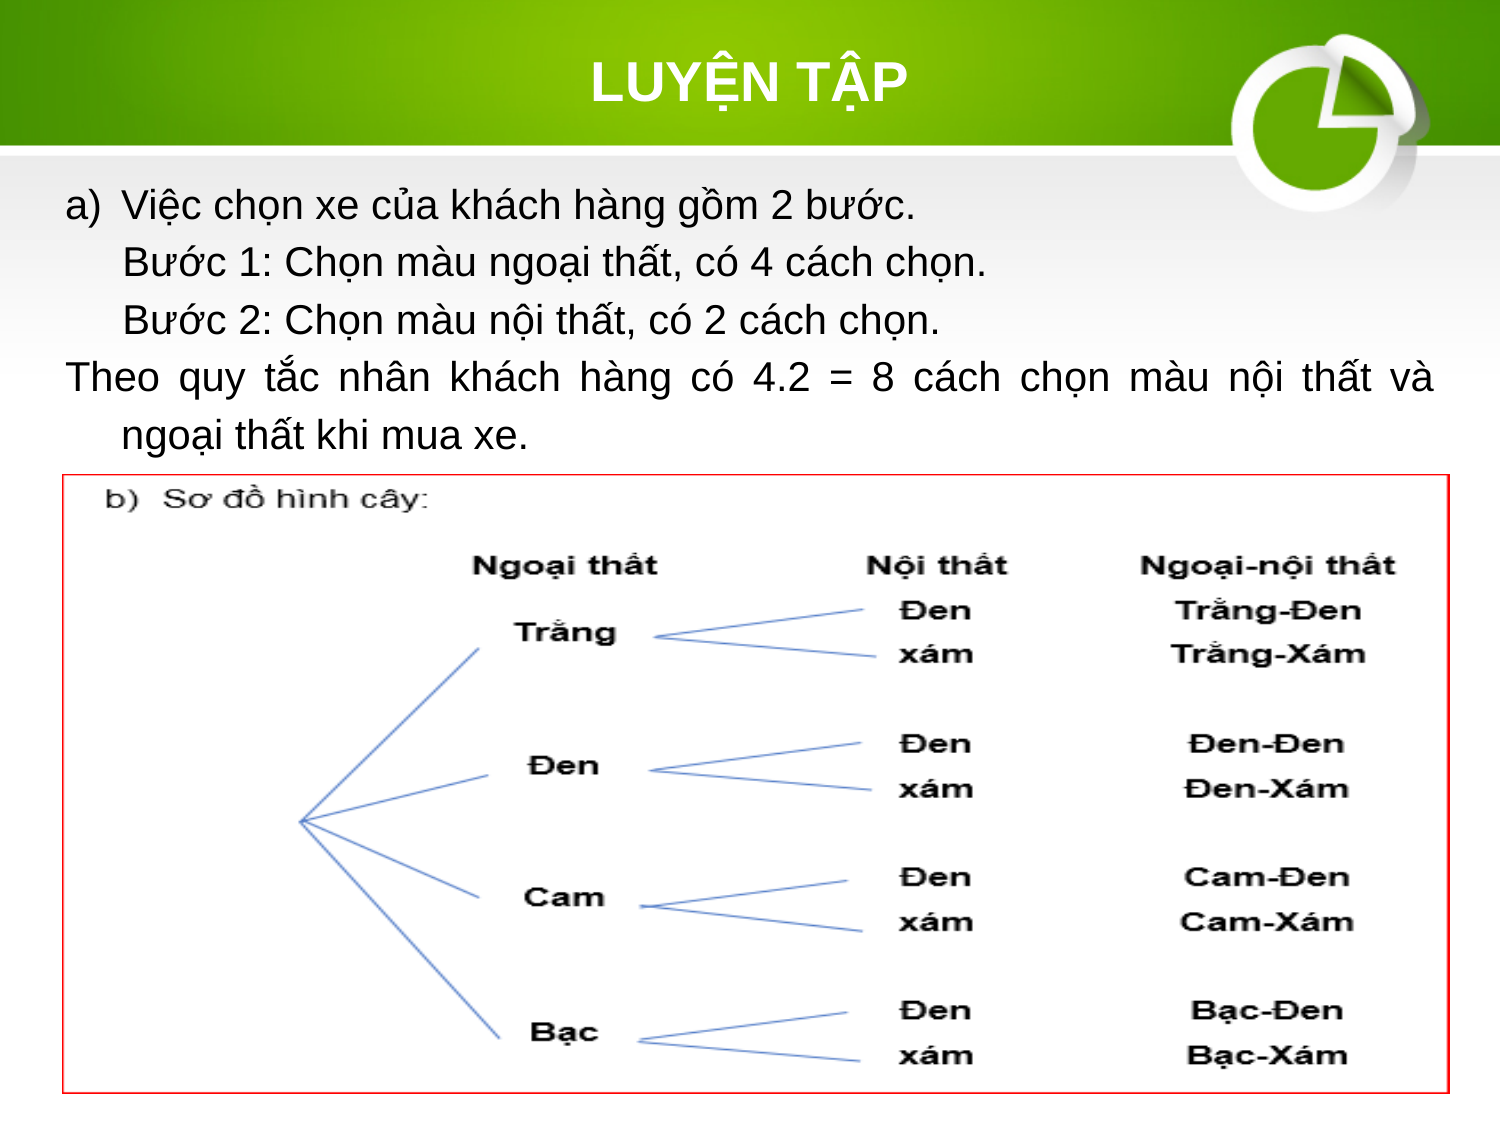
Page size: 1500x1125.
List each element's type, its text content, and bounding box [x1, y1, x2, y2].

title LUYỆN TẬP [75, 31, 1425, 127]
list Việc chọn xe của khách hàng gồm 2 bước. Bước 1: Chọn màu ngoại thất, có 4 cách chọn. Bước 2: Chọn màu nội thất, có 2 cách chọn. Theo quy tắc nhân khách hàng có 4.2 = 8 cách chọn màu nội thất và ngoại thất khi mua xe. [50, 162, 1450, 458]
picture [0, 0, 1500, 1125]
